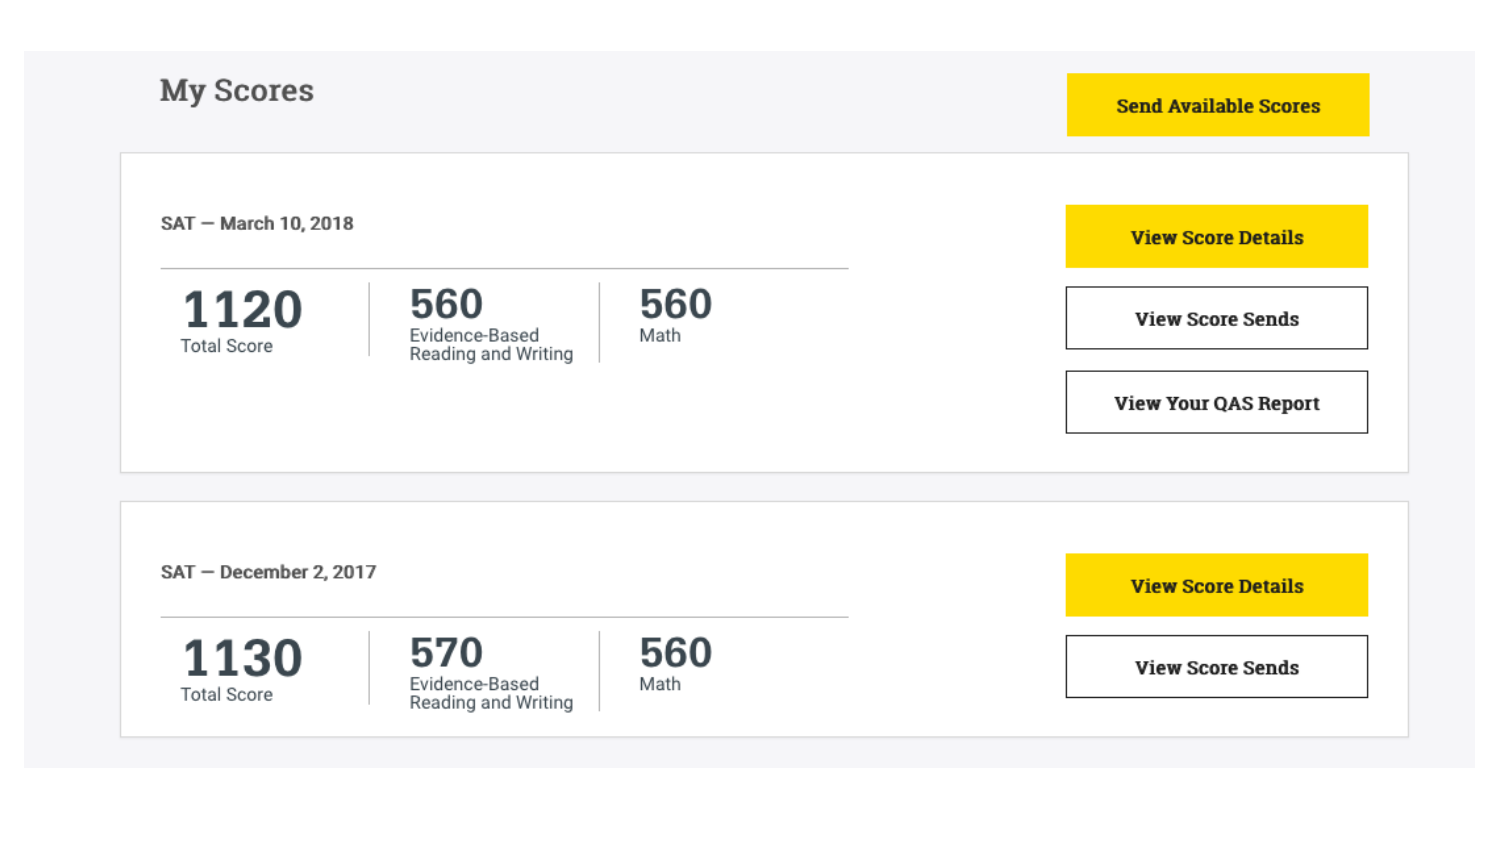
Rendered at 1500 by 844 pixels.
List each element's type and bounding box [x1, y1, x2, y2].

picture [24, 51, 1476, 769]
